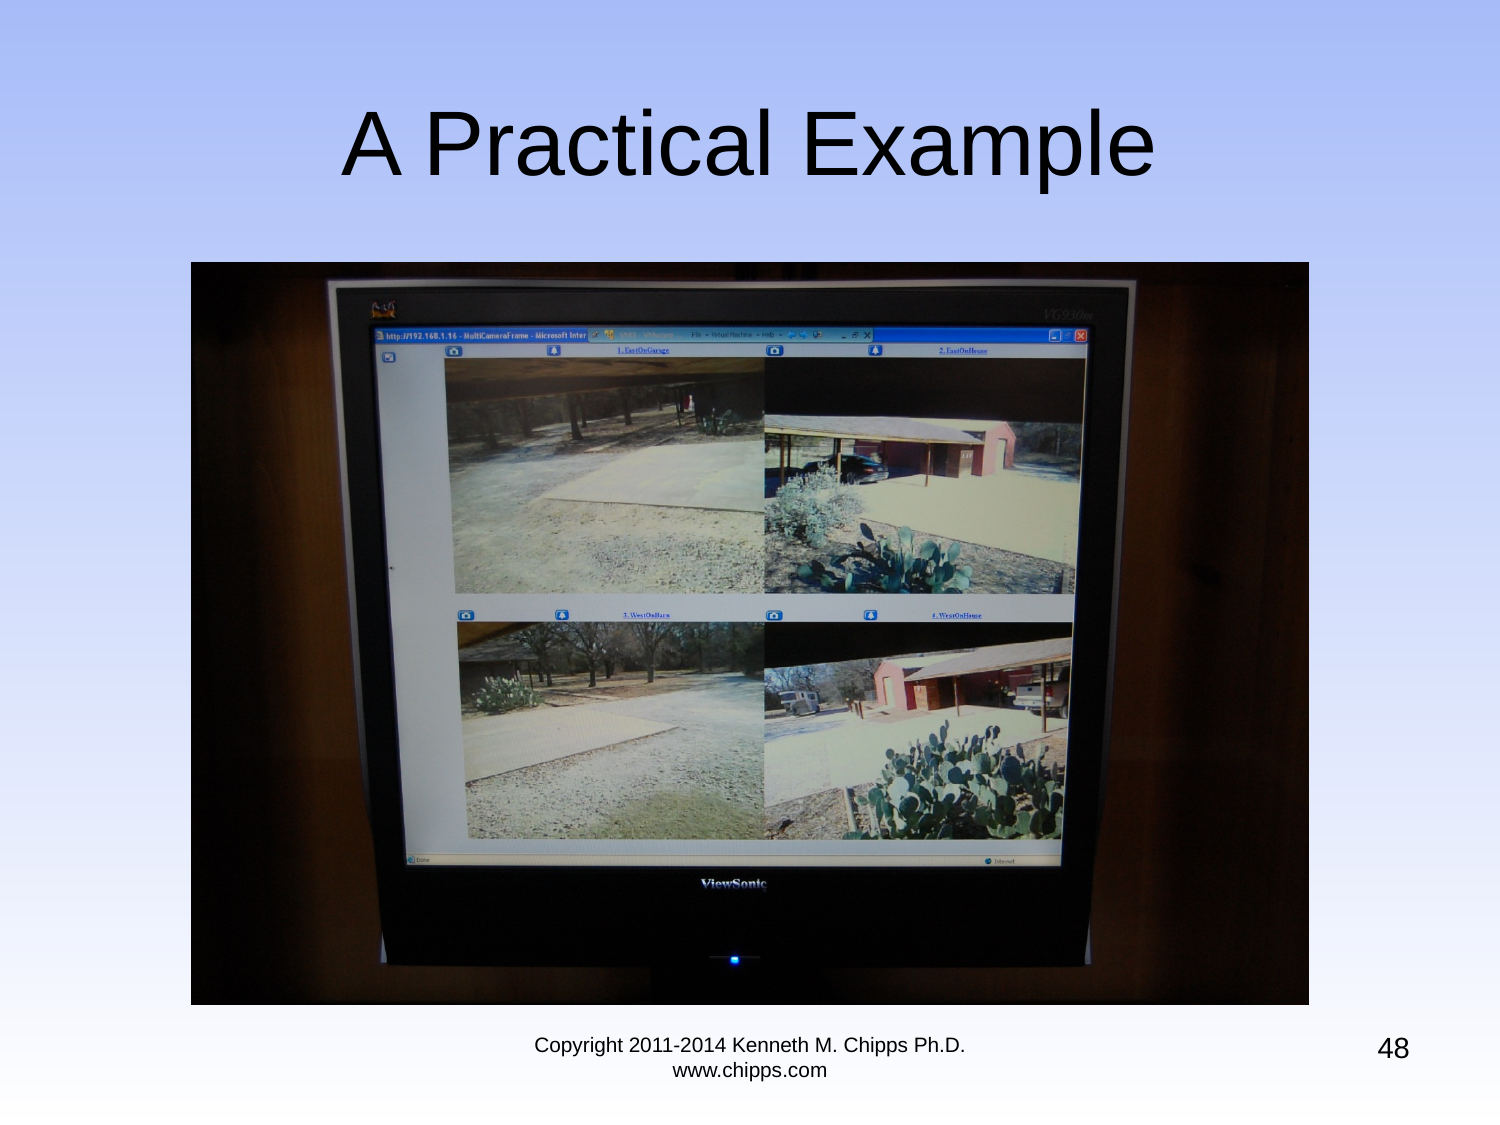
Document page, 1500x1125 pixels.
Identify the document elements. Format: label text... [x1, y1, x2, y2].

slide_number 48 [1074, 1021, 1426, 1101]
title A Practical Example [74, 44, 1426, 233]
footer Copyright 2011-2014 Kenneth M. Chipps Ph.D. www.chipps.com [449, 1024, 1051, 1103]
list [191, 262, 1309, 1006]
